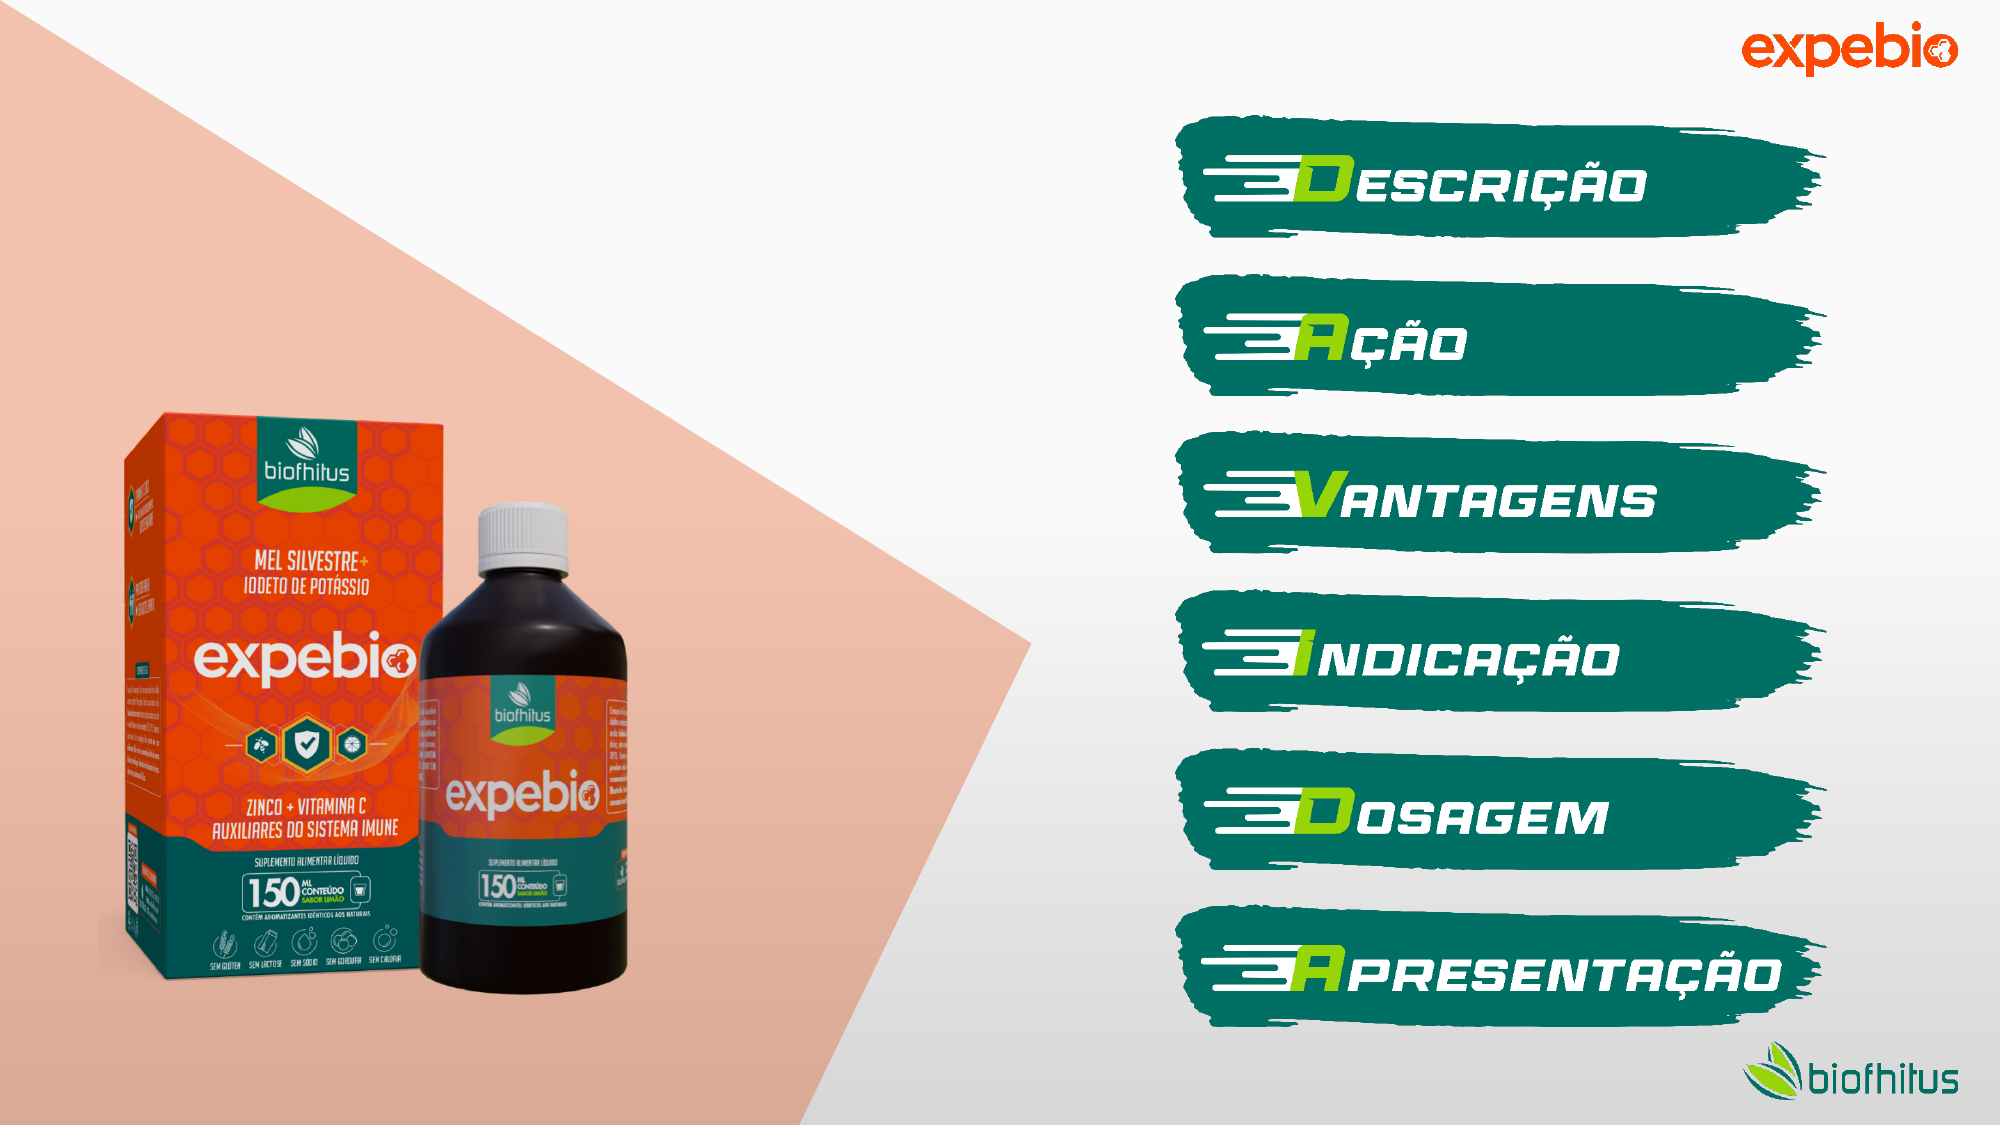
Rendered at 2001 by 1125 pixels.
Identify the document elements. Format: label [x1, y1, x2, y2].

picture [1742, 1040, 1958, 1100]
text_box [98, 396, 648, 1004]
picture [1175, 115, 1827, 1028]
text_box [0, 0, 1032, 1125]
picture [1742, 21, 1958, 77]
